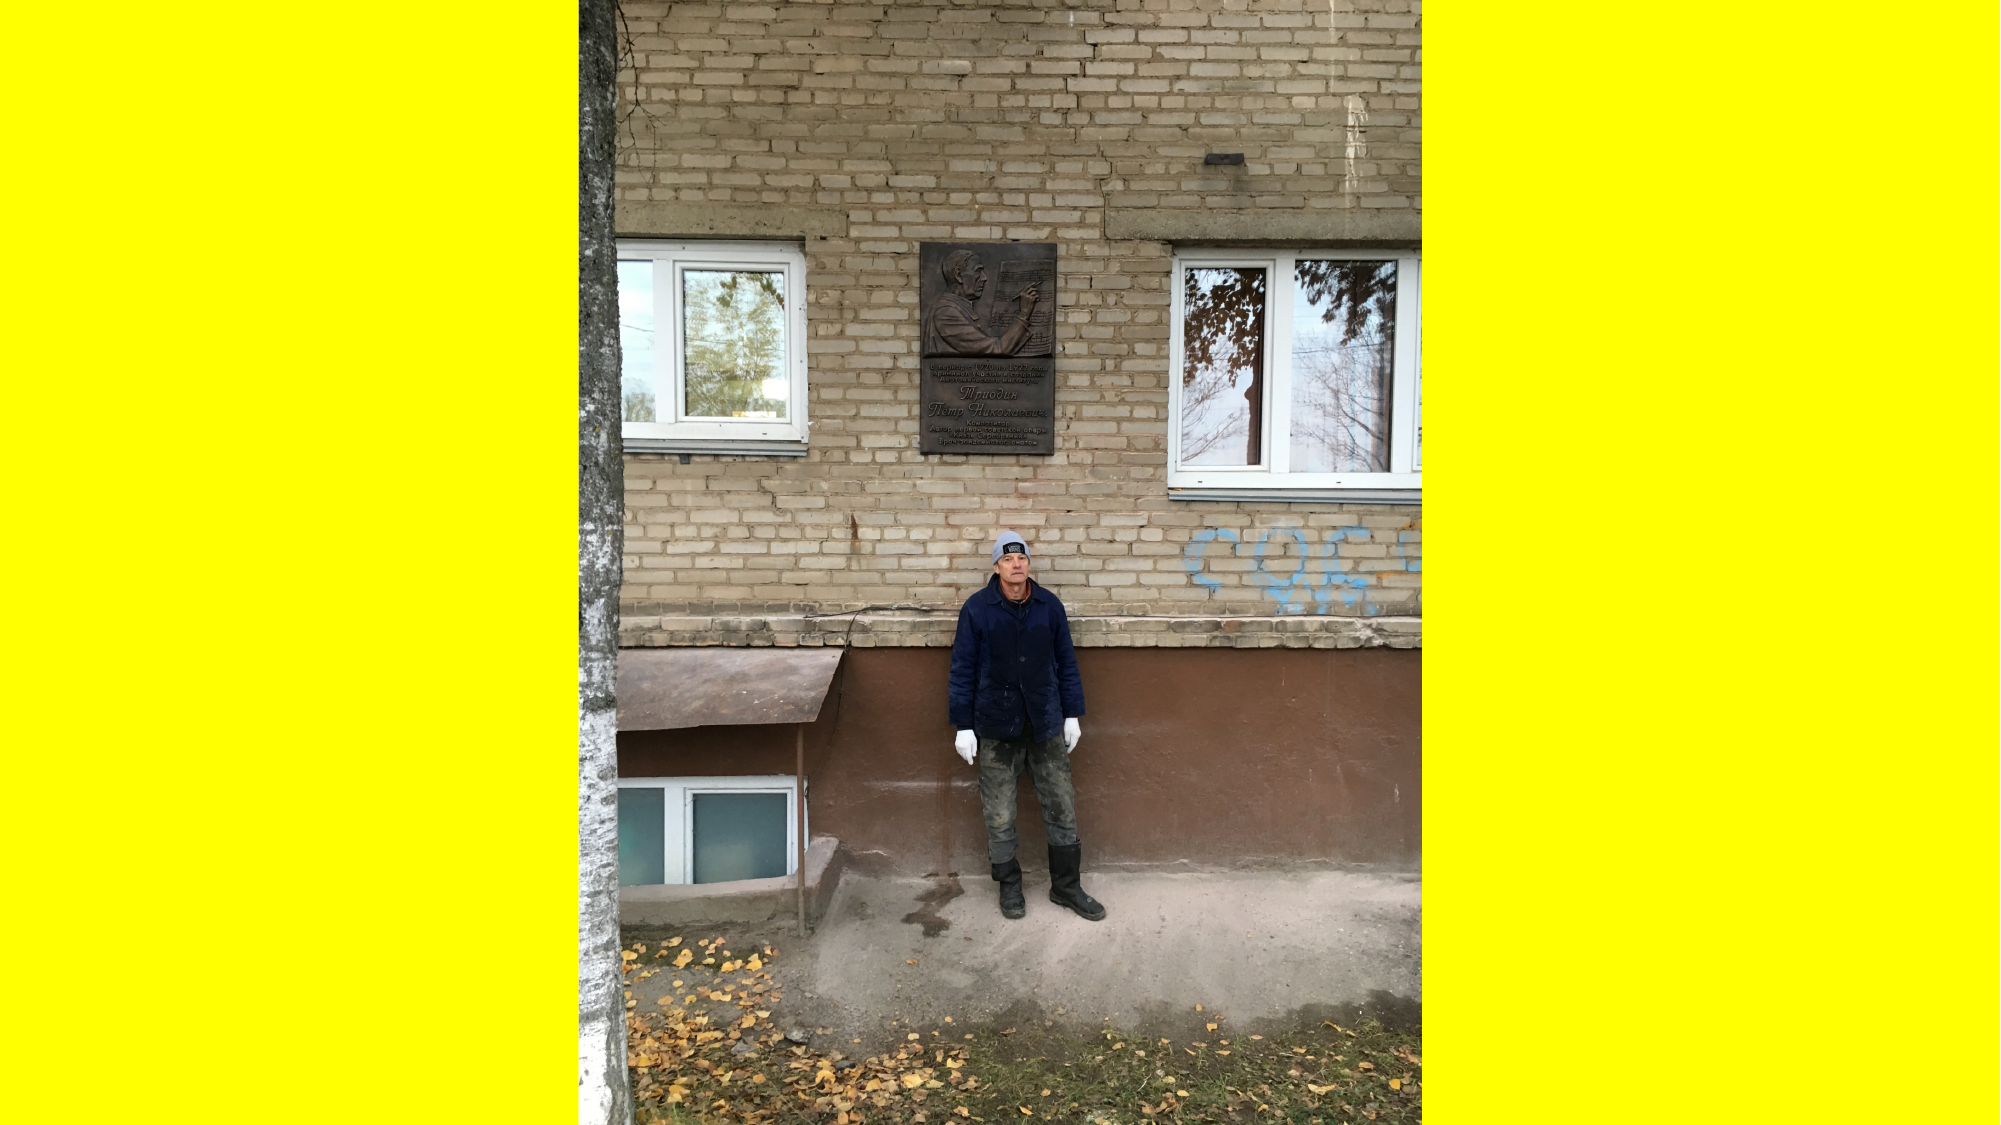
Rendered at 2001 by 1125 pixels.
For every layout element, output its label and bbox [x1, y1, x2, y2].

picture [437, 1, 1563, 1124]
